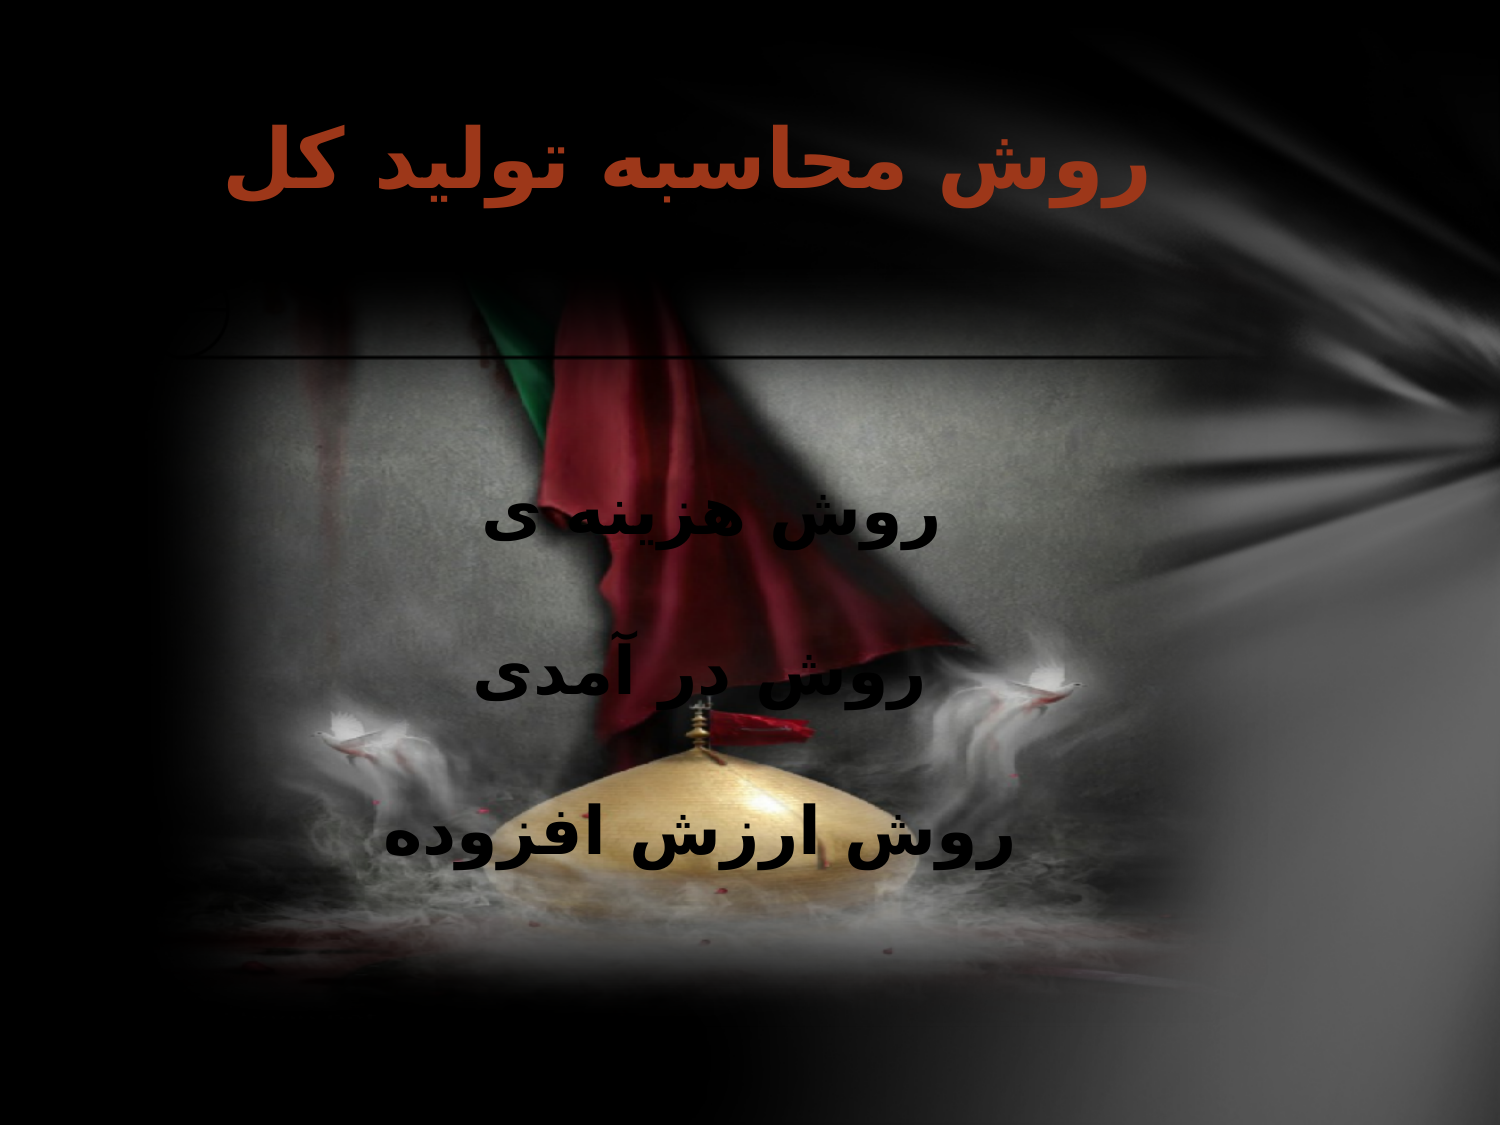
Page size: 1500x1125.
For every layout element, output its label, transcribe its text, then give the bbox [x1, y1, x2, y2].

title روش محاسبه تولید کل [57, 37, 1318, 213]
text_box روش هزینه ی روش در آمدی روش ارزش افزوده [313, 442, 1088, 846]
